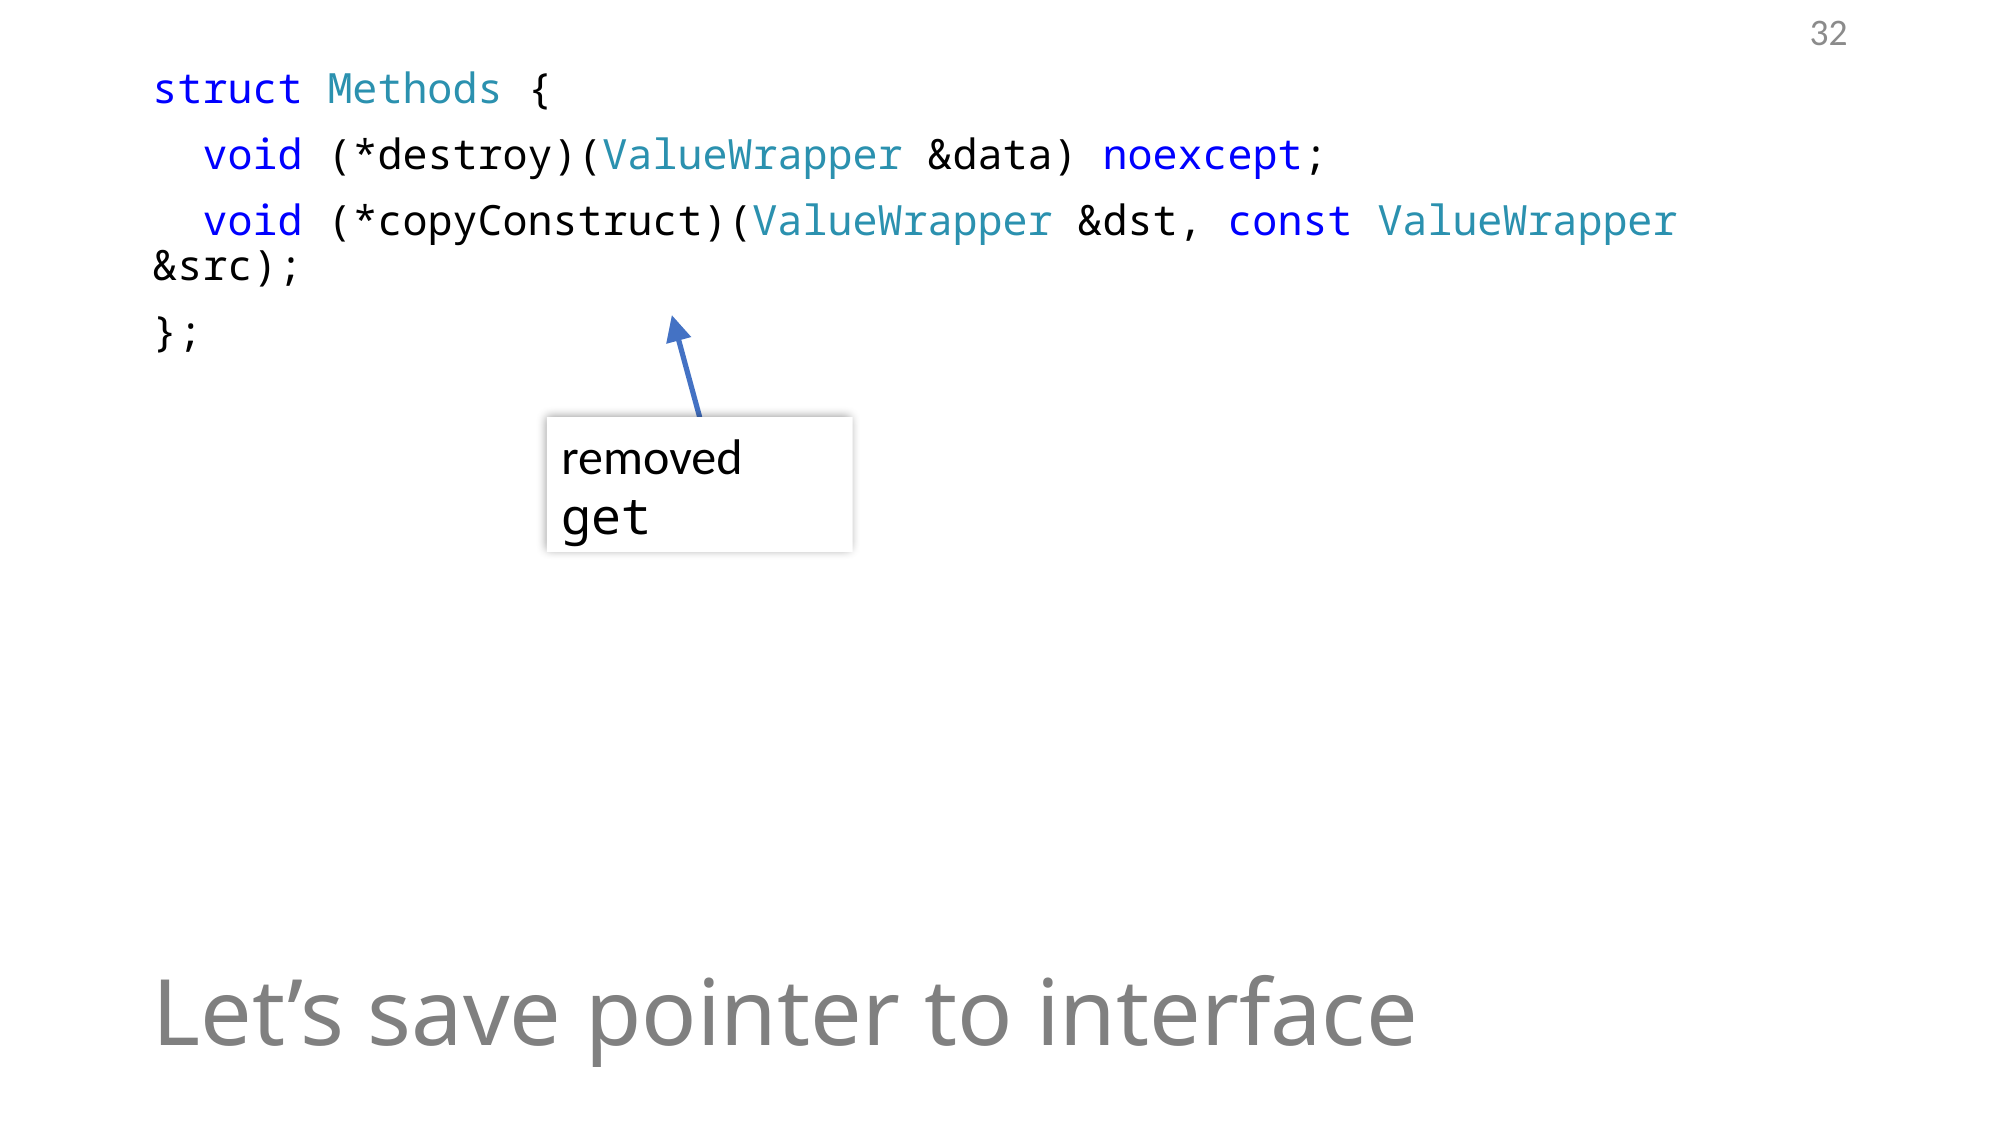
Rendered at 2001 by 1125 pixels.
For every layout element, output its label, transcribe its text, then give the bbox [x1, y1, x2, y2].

title Let’s save pointer to interface [137, 908, 1863, 1125]
text_box removed get [546, 417, 853, 552]
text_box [671, 315, 700, 418]
list struct Methods { void (*destroy)(ValueWrapper &data) noexcept; void (*copyConstruct)(ValueWrapper &dst, const ValueWrapper &src); }; [137, 59, 1863, 908]
slide_number 32 [1412, 0, 1863, 60]
